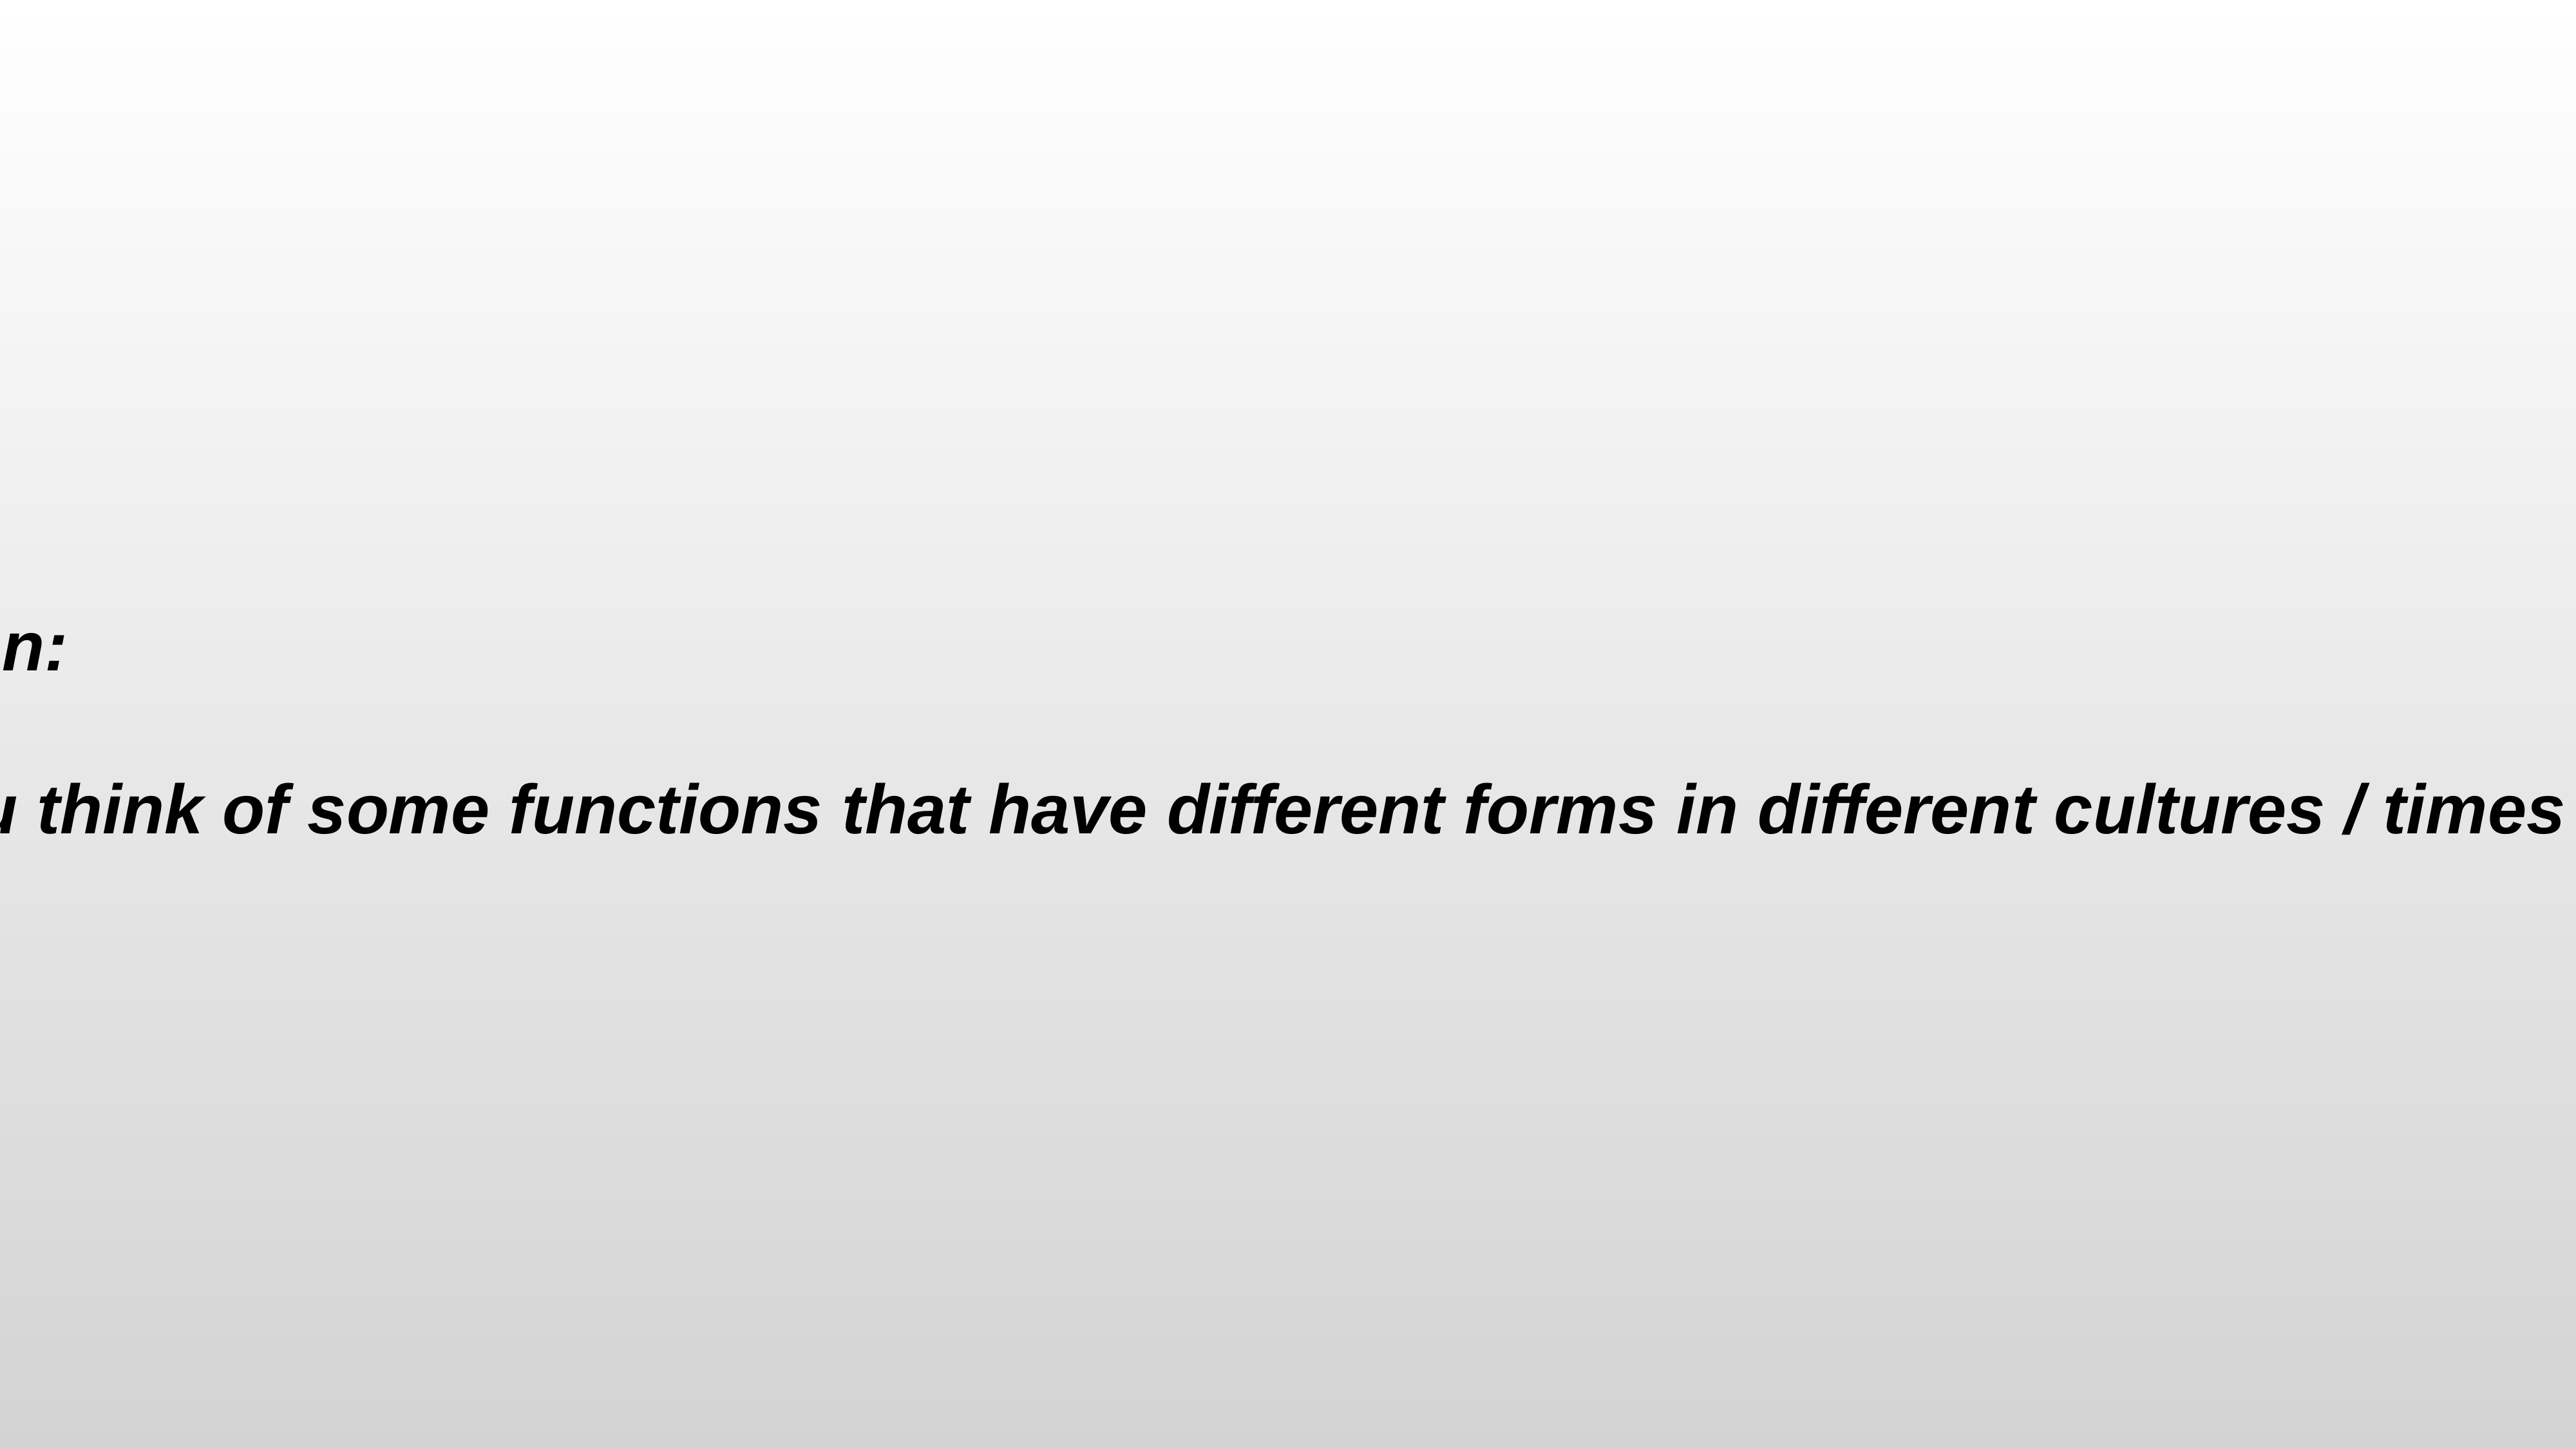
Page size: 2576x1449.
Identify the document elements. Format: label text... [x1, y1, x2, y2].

text_box Question: Can you think of some functions that have different forms in different cultures / times in history? [0, 596, 2576, 853]
